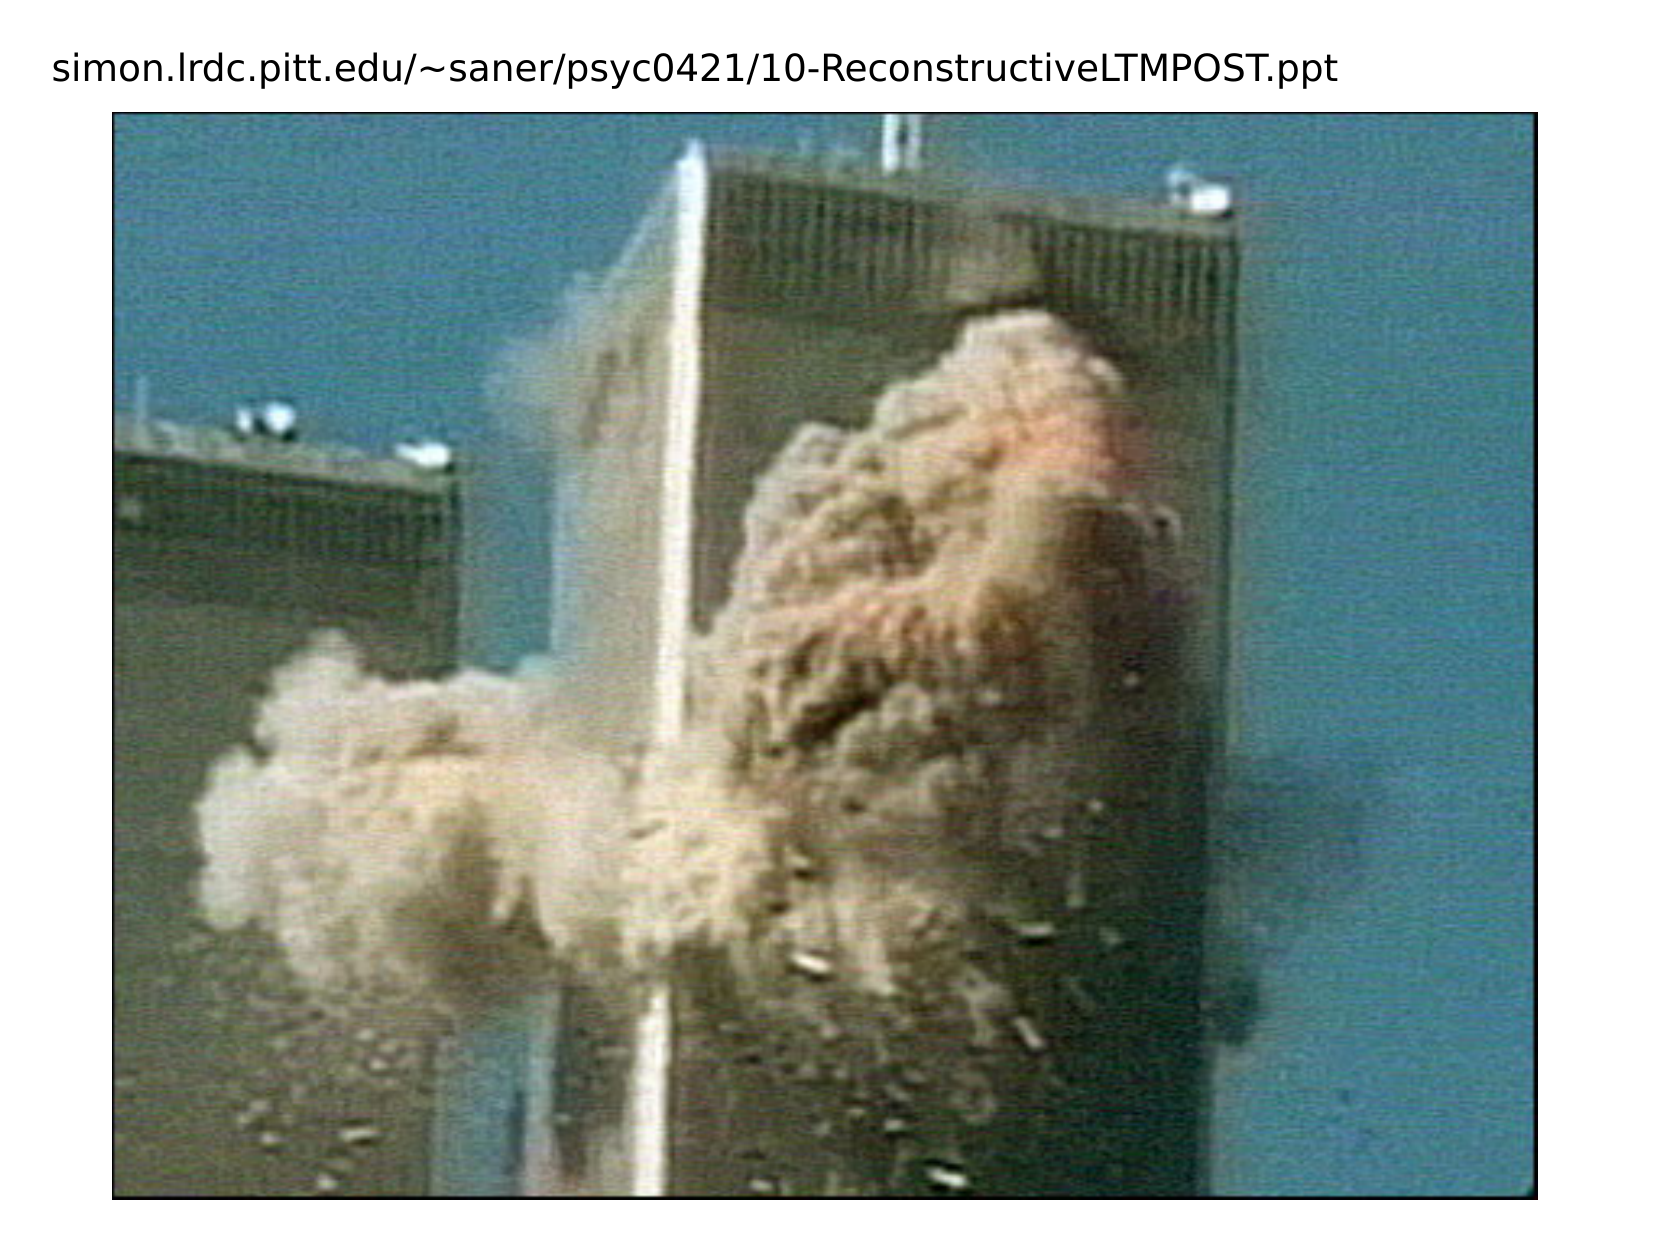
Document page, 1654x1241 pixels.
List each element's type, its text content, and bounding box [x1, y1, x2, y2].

picture [112, 112, 1538, 1201]
text_box simon.lrdc.pitt.edu/~saner/psyc0421/10-ReconstructiveLTMPOST.ppt [36, 37, 1575, 111]
